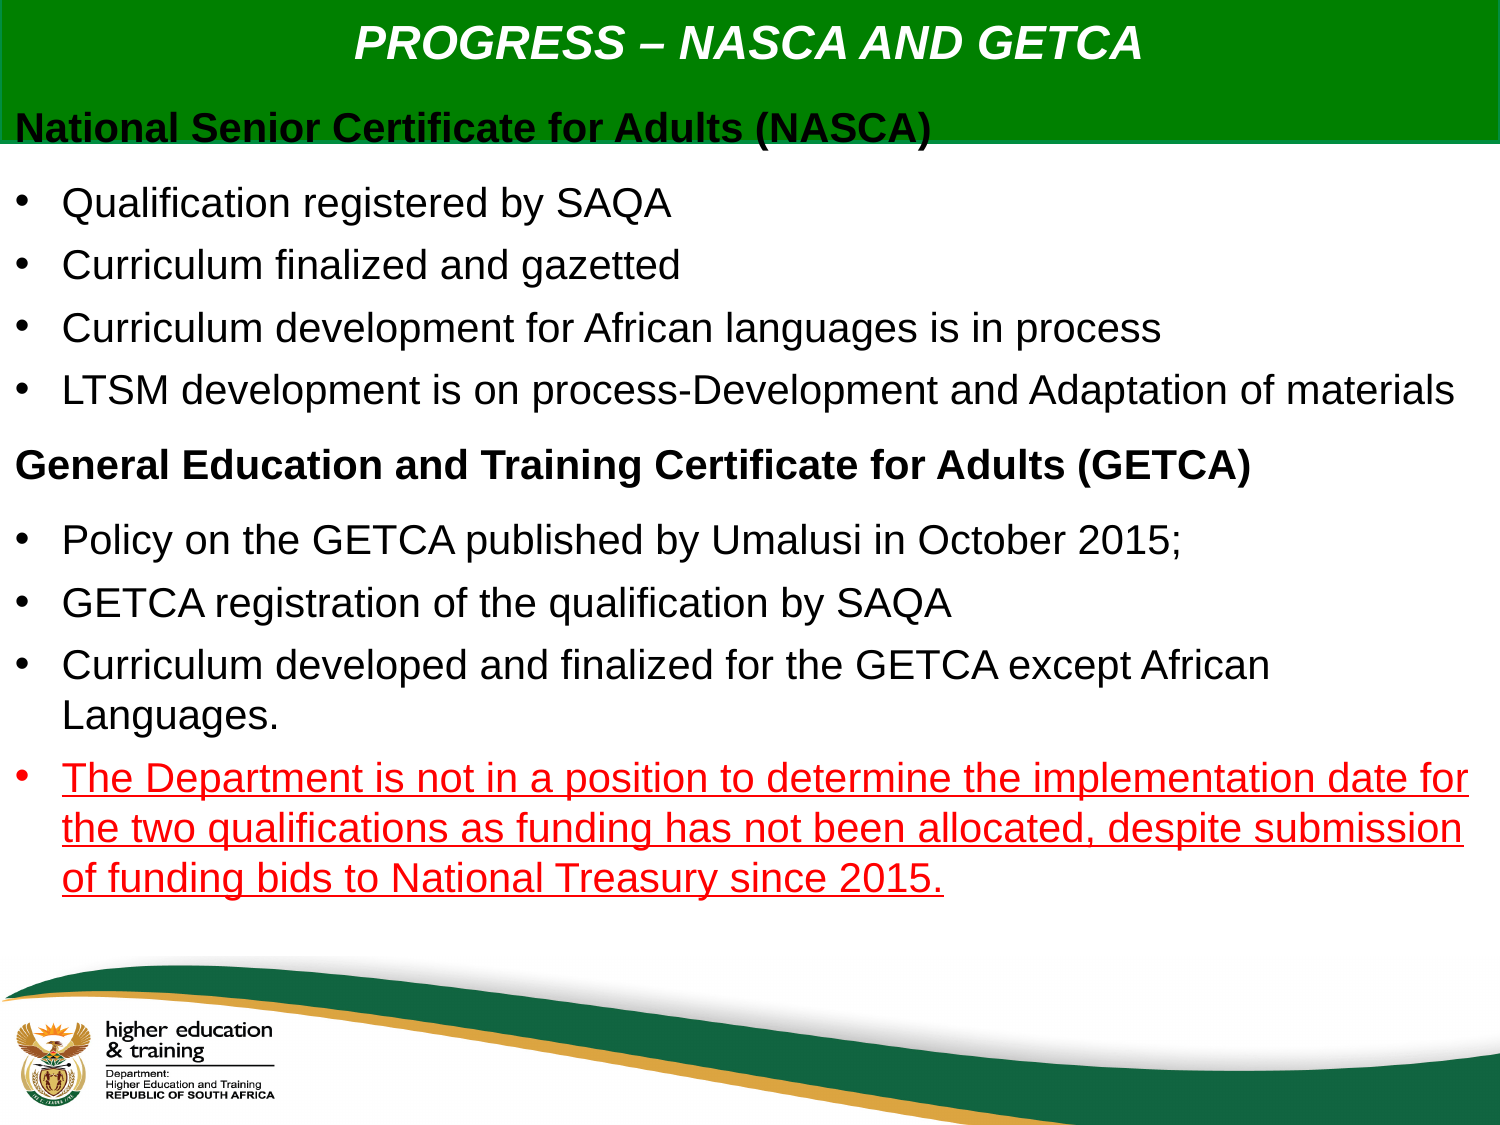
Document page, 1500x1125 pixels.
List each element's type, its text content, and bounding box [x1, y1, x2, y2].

text_box National Senior Certificate for Adults (NASCA) Qualification registered by SAQA Curriculum finalized and gazetted Curriculum development for African languages is in process LTSM development is on process-Development and Adaptation of materials General Education and Training Certificate for Adults (GETCA) Policy on the GETCA published by Umalusi in October 2015; GETCA registration of the qualification by SAQA Curriculum developed and finalized for the GETCA except African Languages. The Department is not in a position to determine the implementation date for the two qualifications as funding has not been allocated, despite submission of funding bids to National Treasury since 2015. [0, 93, 1500, 955]
picture [0, 956, 1500, 1125]
title PROGRESS – NASCA AND GETCA [0, 0, 1500, 93]
